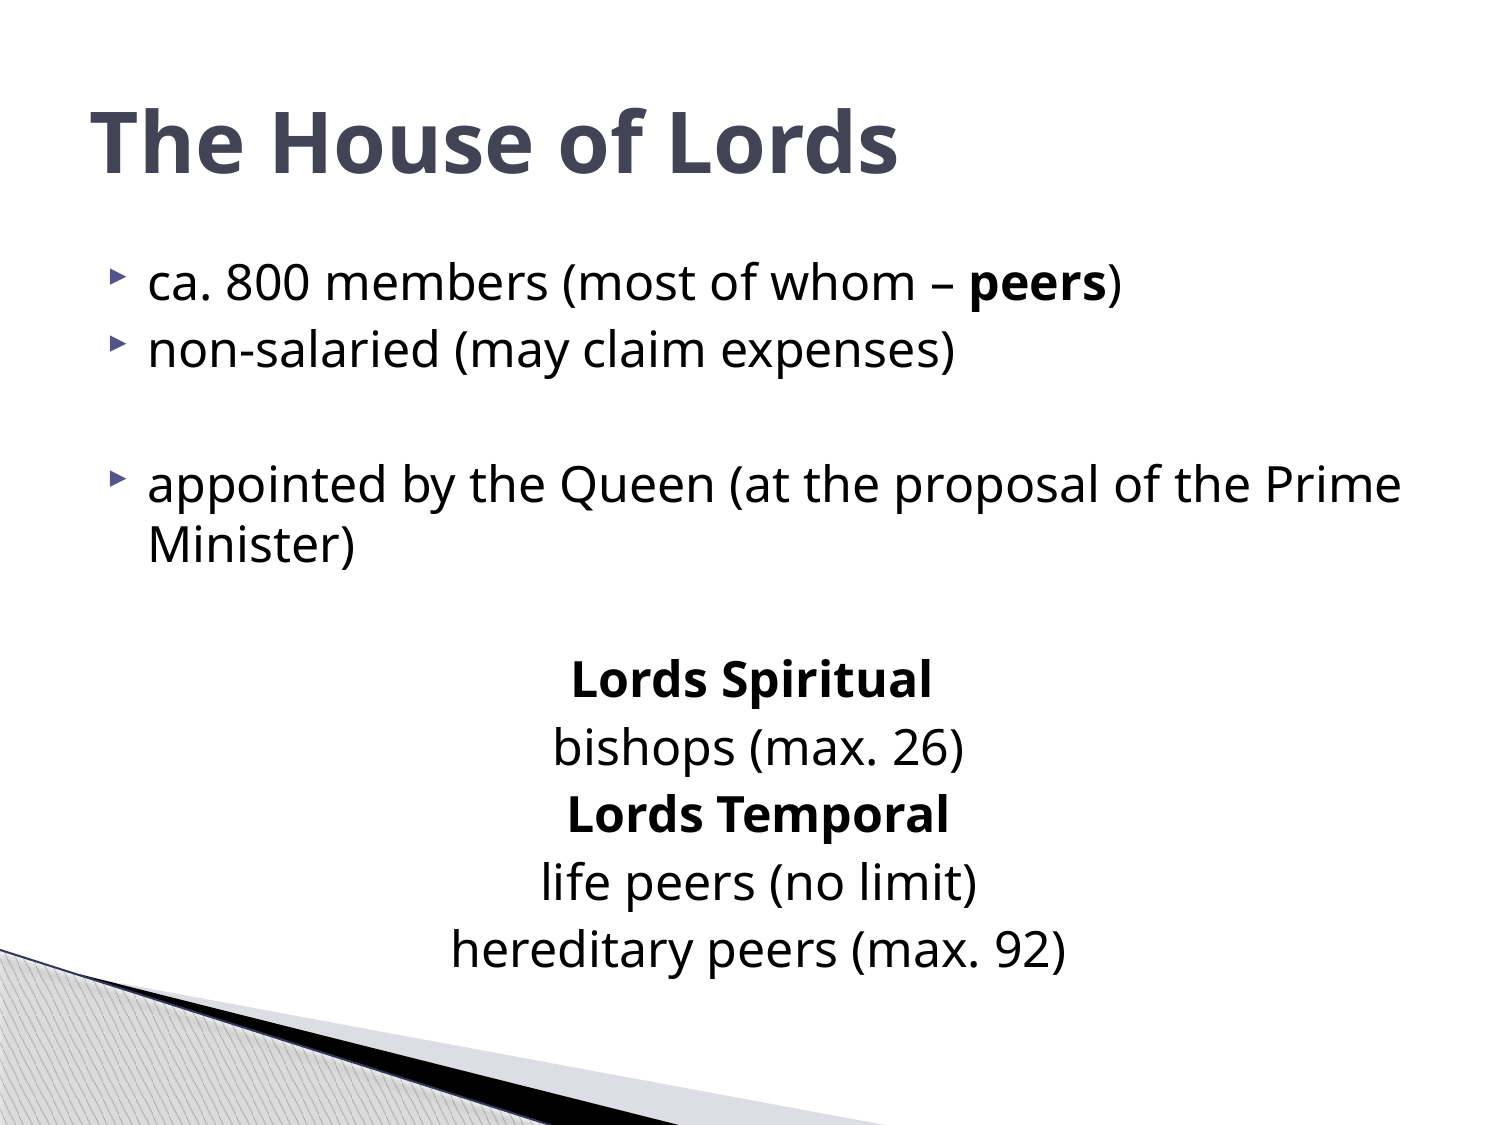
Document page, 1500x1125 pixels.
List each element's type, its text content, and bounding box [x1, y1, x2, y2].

title The House of Lords [75, 45, 1425, 233]
list ca. 800 members (most of whom – peers) non-salaried (may claim expenses) appointed by the Queen (at the proposal of the Prime Minister) Lords Spiritual bishops (max. 26) Lords Temporal life peers (no limit) hereditary peers (max. 92) [75, 243, 1425, 986]
